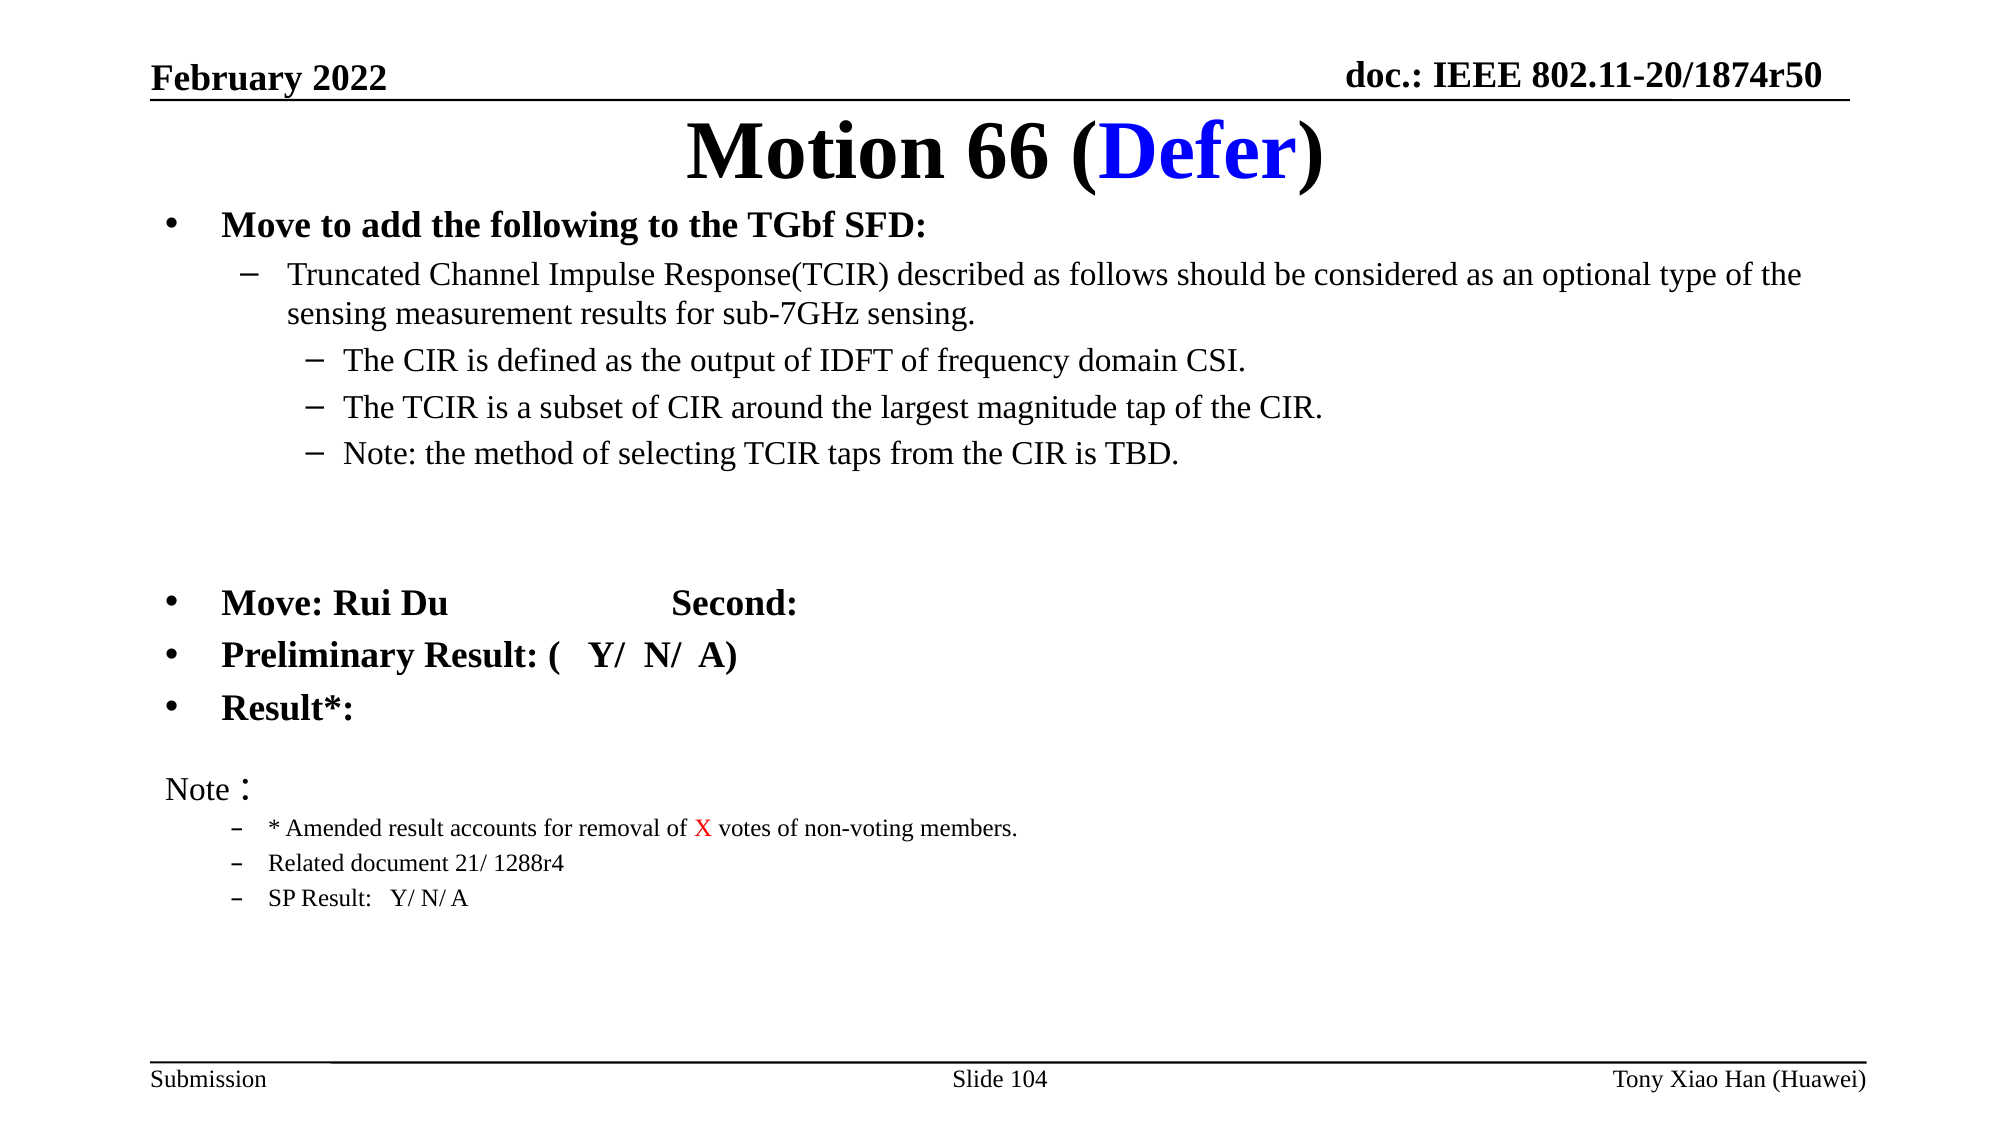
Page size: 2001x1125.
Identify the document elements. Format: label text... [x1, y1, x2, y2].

text_box Move to add the following to the TGbf SFD: Truncated Channel Impulse Response(TCIR) described as follows should be considered as an optional type of the sensing measurement results for sub-7GHz sensing. The CIR is defined as the output of IDFT of frequency domain CSI. The TCIR is a subset of CIR around the largest magnitude tap of the CIR. Note: the method of selecting TCIR taps from the CIR is TBD. Move: Rui Du Second: Preliminary Result: ( Y/ N/ A) Result*: Note： * Amended result accounts for removal of X votes of non-voting members. Related document 21/ 1288r4 SP Result: Y/ N/ A [150, 162, 1850, 875]
text_box Motion 66 (Defer) [368, 87, 1644, 162]
